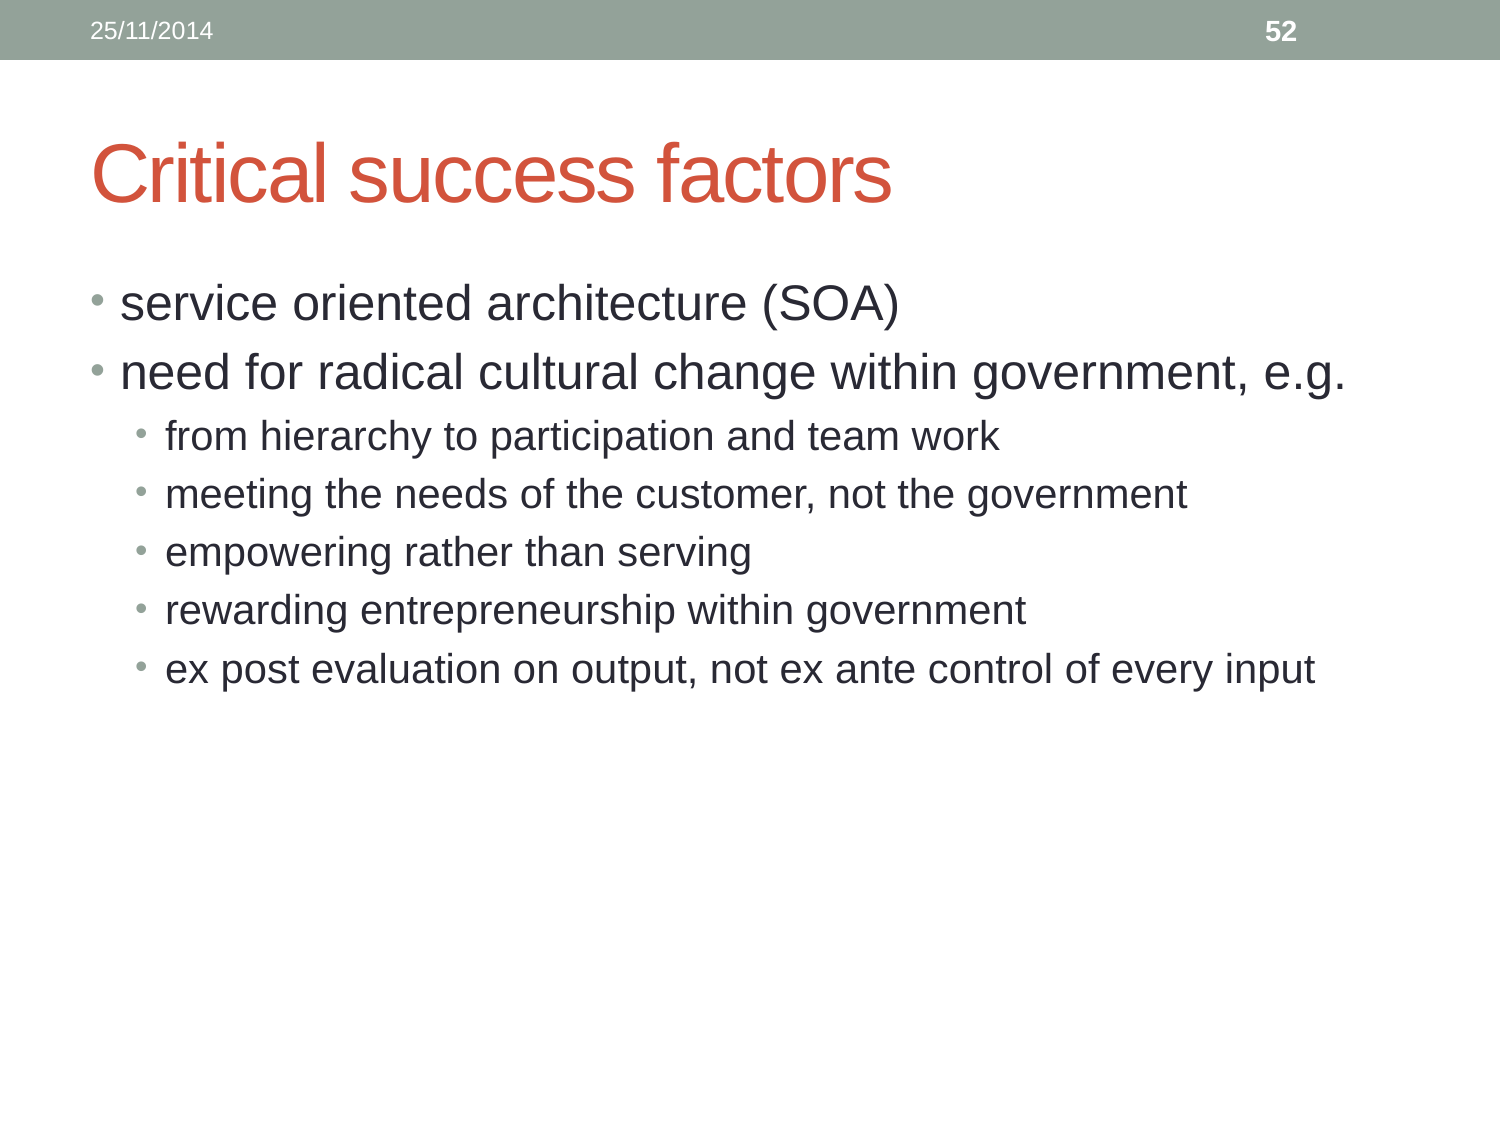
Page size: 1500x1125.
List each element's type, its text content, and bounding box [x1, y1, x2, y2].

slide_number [75, 3, 550, 57]
list service oriented architecture (SOA) need for radical cultural change within government, e.g. from hierarchy to participation and team work meeting the needs of the customer, not the government empowering rather than serving rewarding entrepreneurship within government ex post evaluation on output, not ex ante control of every input [75, 262, 1425, 1063]
title Critical success factors [75, 87, 1425, 250]
slide_number 52 [1250, 3, 1425, 57]
